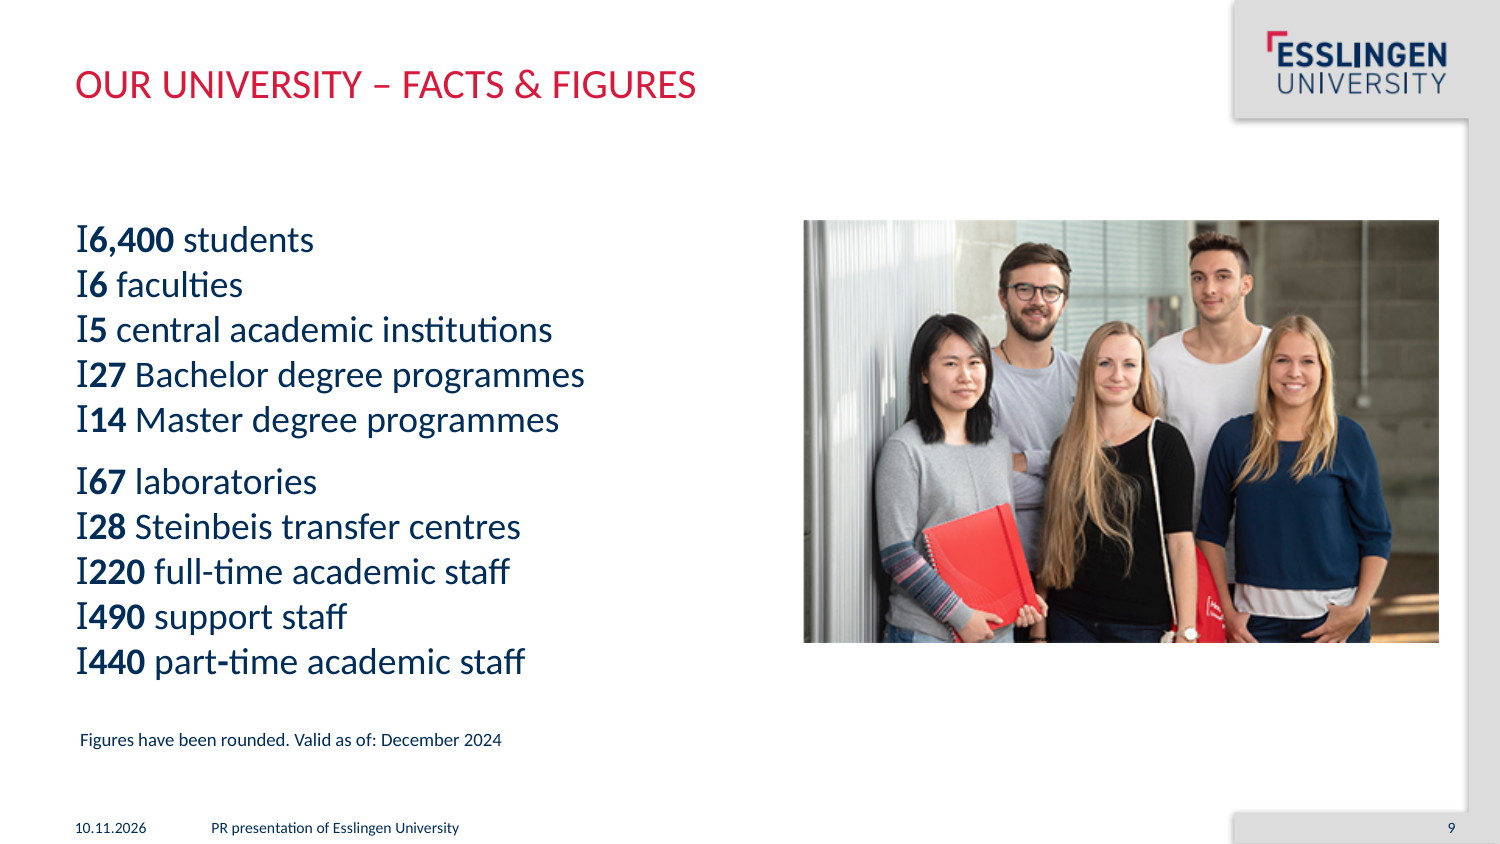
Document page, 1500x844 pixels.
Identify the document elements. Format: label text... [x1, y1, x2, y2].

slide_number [74, 817, 211, 844]
list 6,400 students 6 faculties 5 central academic institutions 27 Bachelor degree programmes 14 Master degree programmes [76, 215, 1188, 429]
text_box 67 laboratories 28 Steinbeis transfer centres 220 full-time academic staff 490 support staff 440 part-time academic staff [61, 449, 798, 690]
title Our UNIVERSITY – facts & figures [75, 56, 1188, 108]
footer PR presentation of Esslingen University [211, 817, 1188, 844]
text_box Figures have been rounded. Valid as of: December 2024 [65, 720, 517, 758]
slide_number 9 [1376, 817, 1471, 844]
picture [801, 219, 1440, 643]
